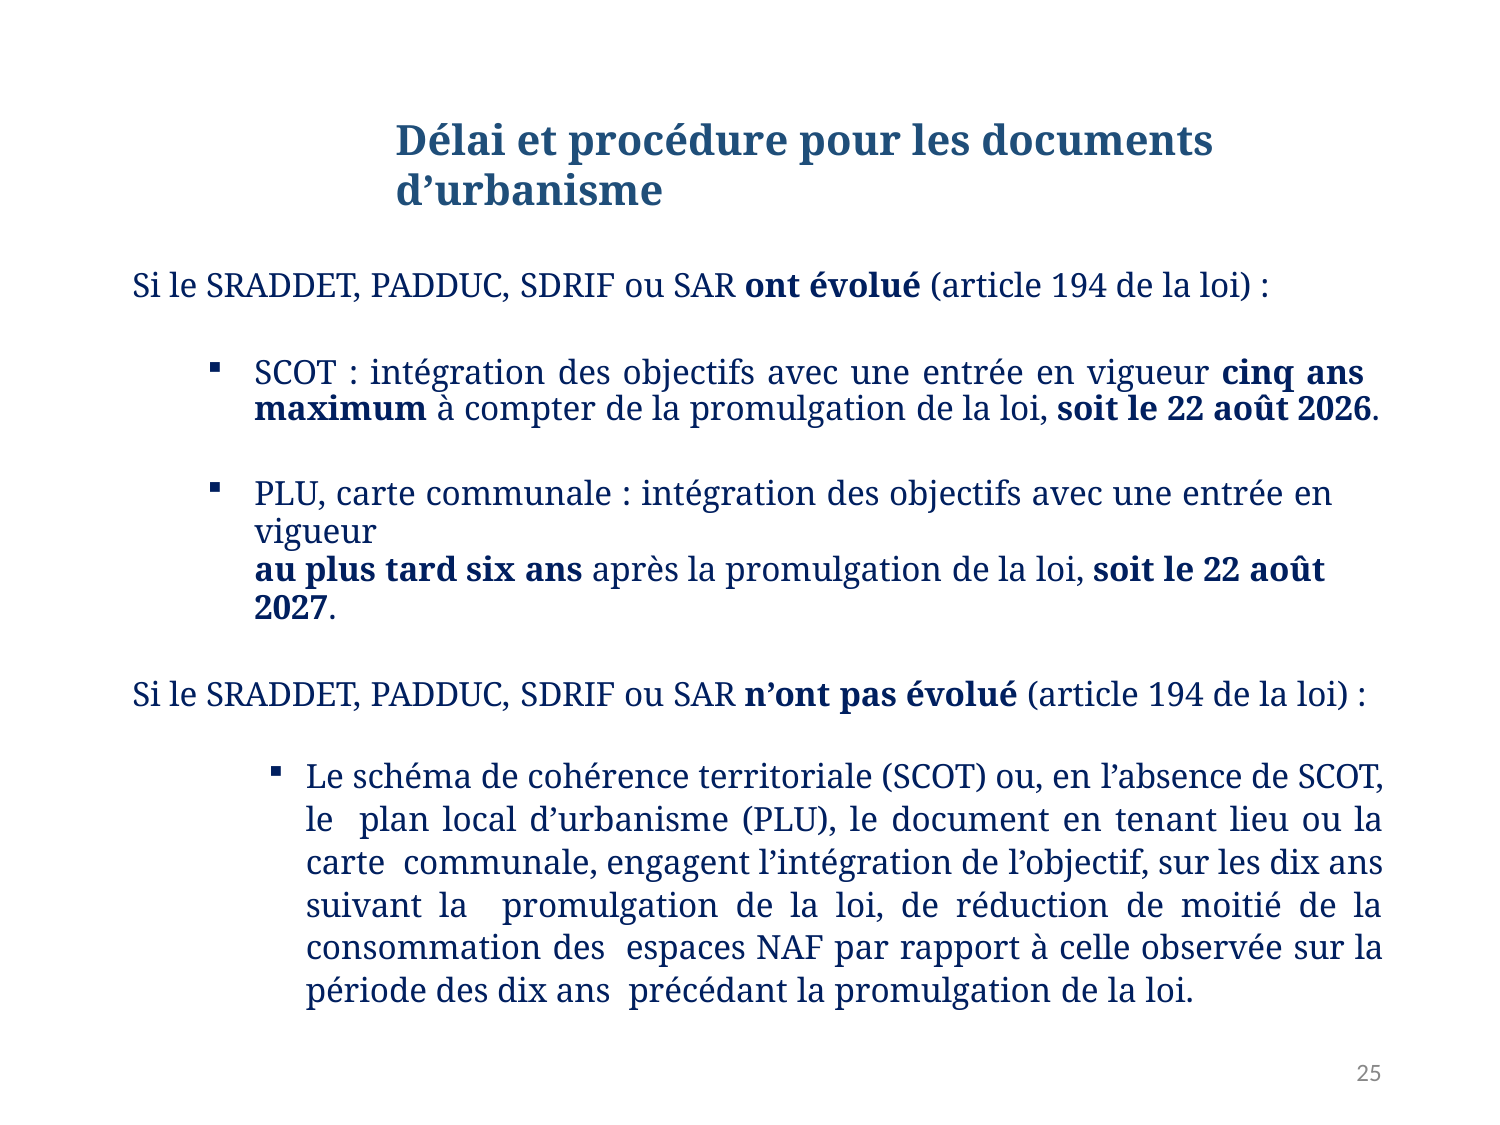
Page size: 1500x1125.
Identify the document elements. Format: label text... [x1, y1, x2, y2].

title Délai et procédure pour les documents d’urbanisme [393, 111, 1384, 262]
slide_number 34 [1350, 1060, 1389, 1125]
text_box Si le SRADDET, PADDUC, SDRIF ou SAR ont évolué (article 194 de la loi) : SCOT : intégration des objectifs avec une entrée en vigueur cinq ans maximum à compter de la promulgation de la loi, soit le 22 août 2026. PLU, carte communale : intégration des objectifs avec une entrée en vigueur au plus tard six ans après la promulgation de la loi, soit le 22 août 2027. Si le SRADDET, PADDUC, SDRIF ou SAR n’ont pas évolué (article 194 de la loi) : Le schéma de cohérence territoriale (SCOT) ou, en l’absence de SCOT, le plan local d’urbanisme (PLU), le document en tenant lieu ou la carte communale, engagent l’intégration de l’objectif, sur les dix ans suivant la promulgation de la loi, de réduction de moitié de la consommation des espaces NAF par rapport à celle observée sur la période des dix ans précédant la promulgation de la loi. [130, 262, 1385, 1010]
